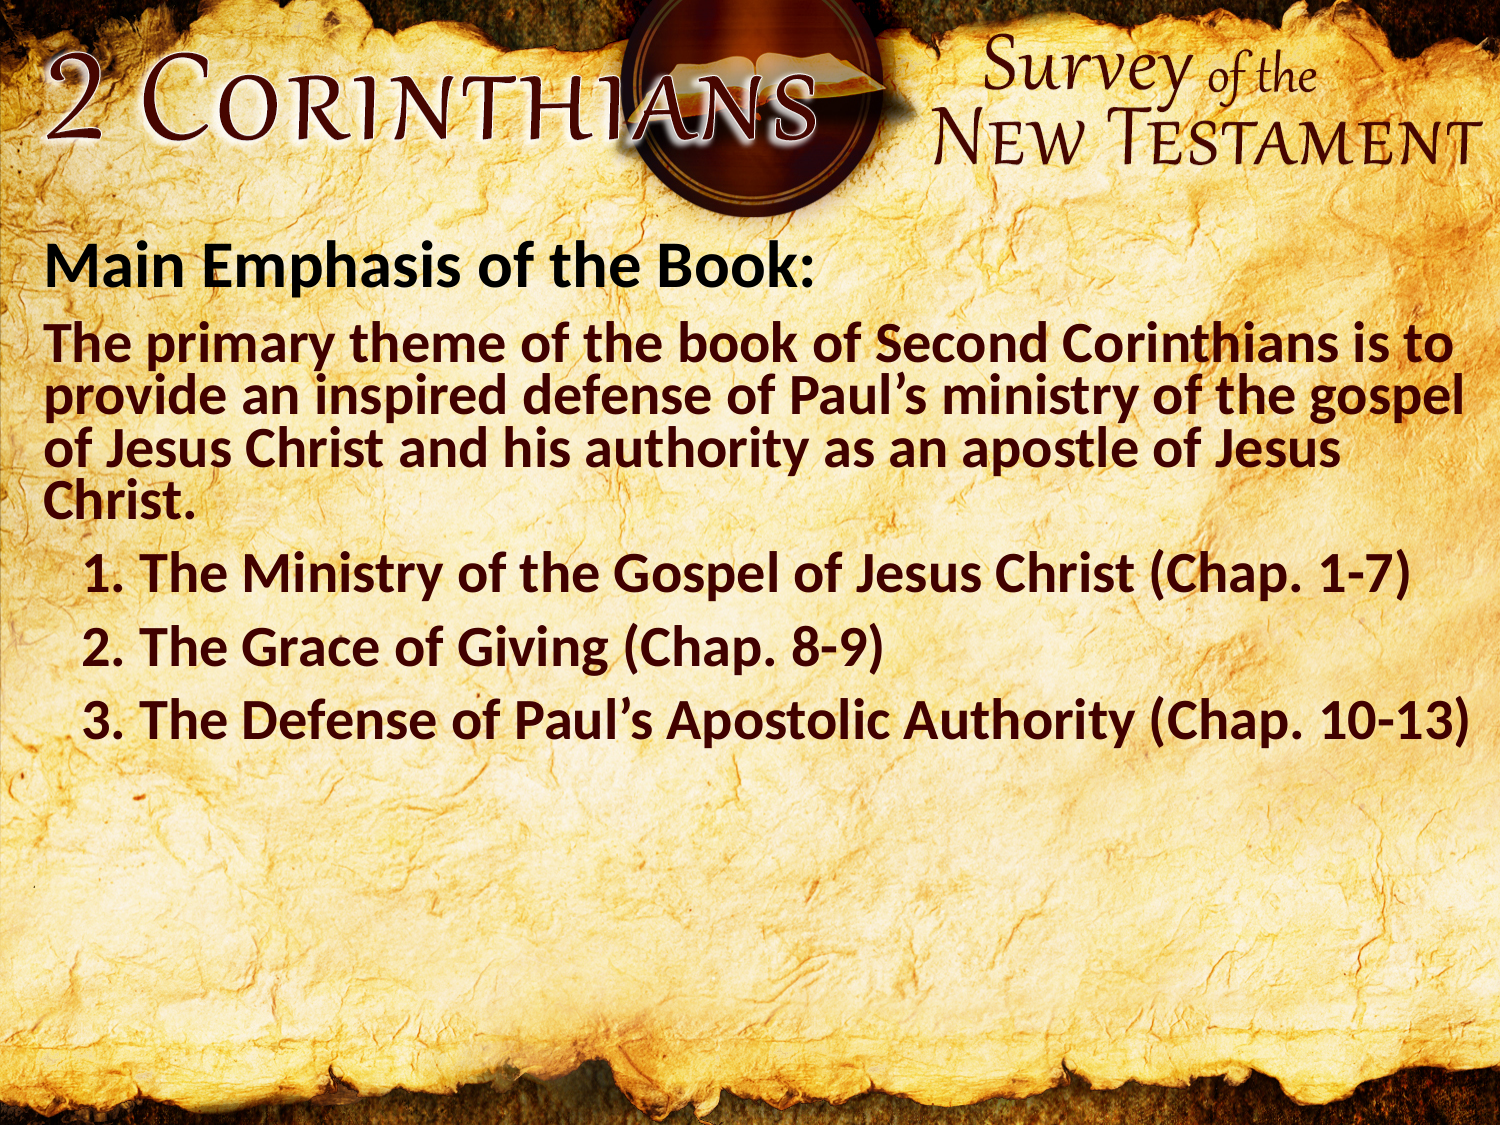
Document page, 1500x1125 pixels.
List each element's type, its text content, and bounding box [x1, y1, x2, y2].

picture [0, 0, 1500, 1125]
list Main Emphasis of the Book: The primary theme of the book of Second Corinthians is to provide an inspired defense of Paul’s ministry of the gospel of Jesus Christ and his authority as an apostle of Jesus Christ. 1. The Ministry of the Gospel of Jesus Christ (Chap. 1-7) 2. The Grace of Giving (Chap. 8-9) 3. The Defense of Paul’s Apostolic Authority (Chap. 10-13) [28, 231, 1500, 1038]
